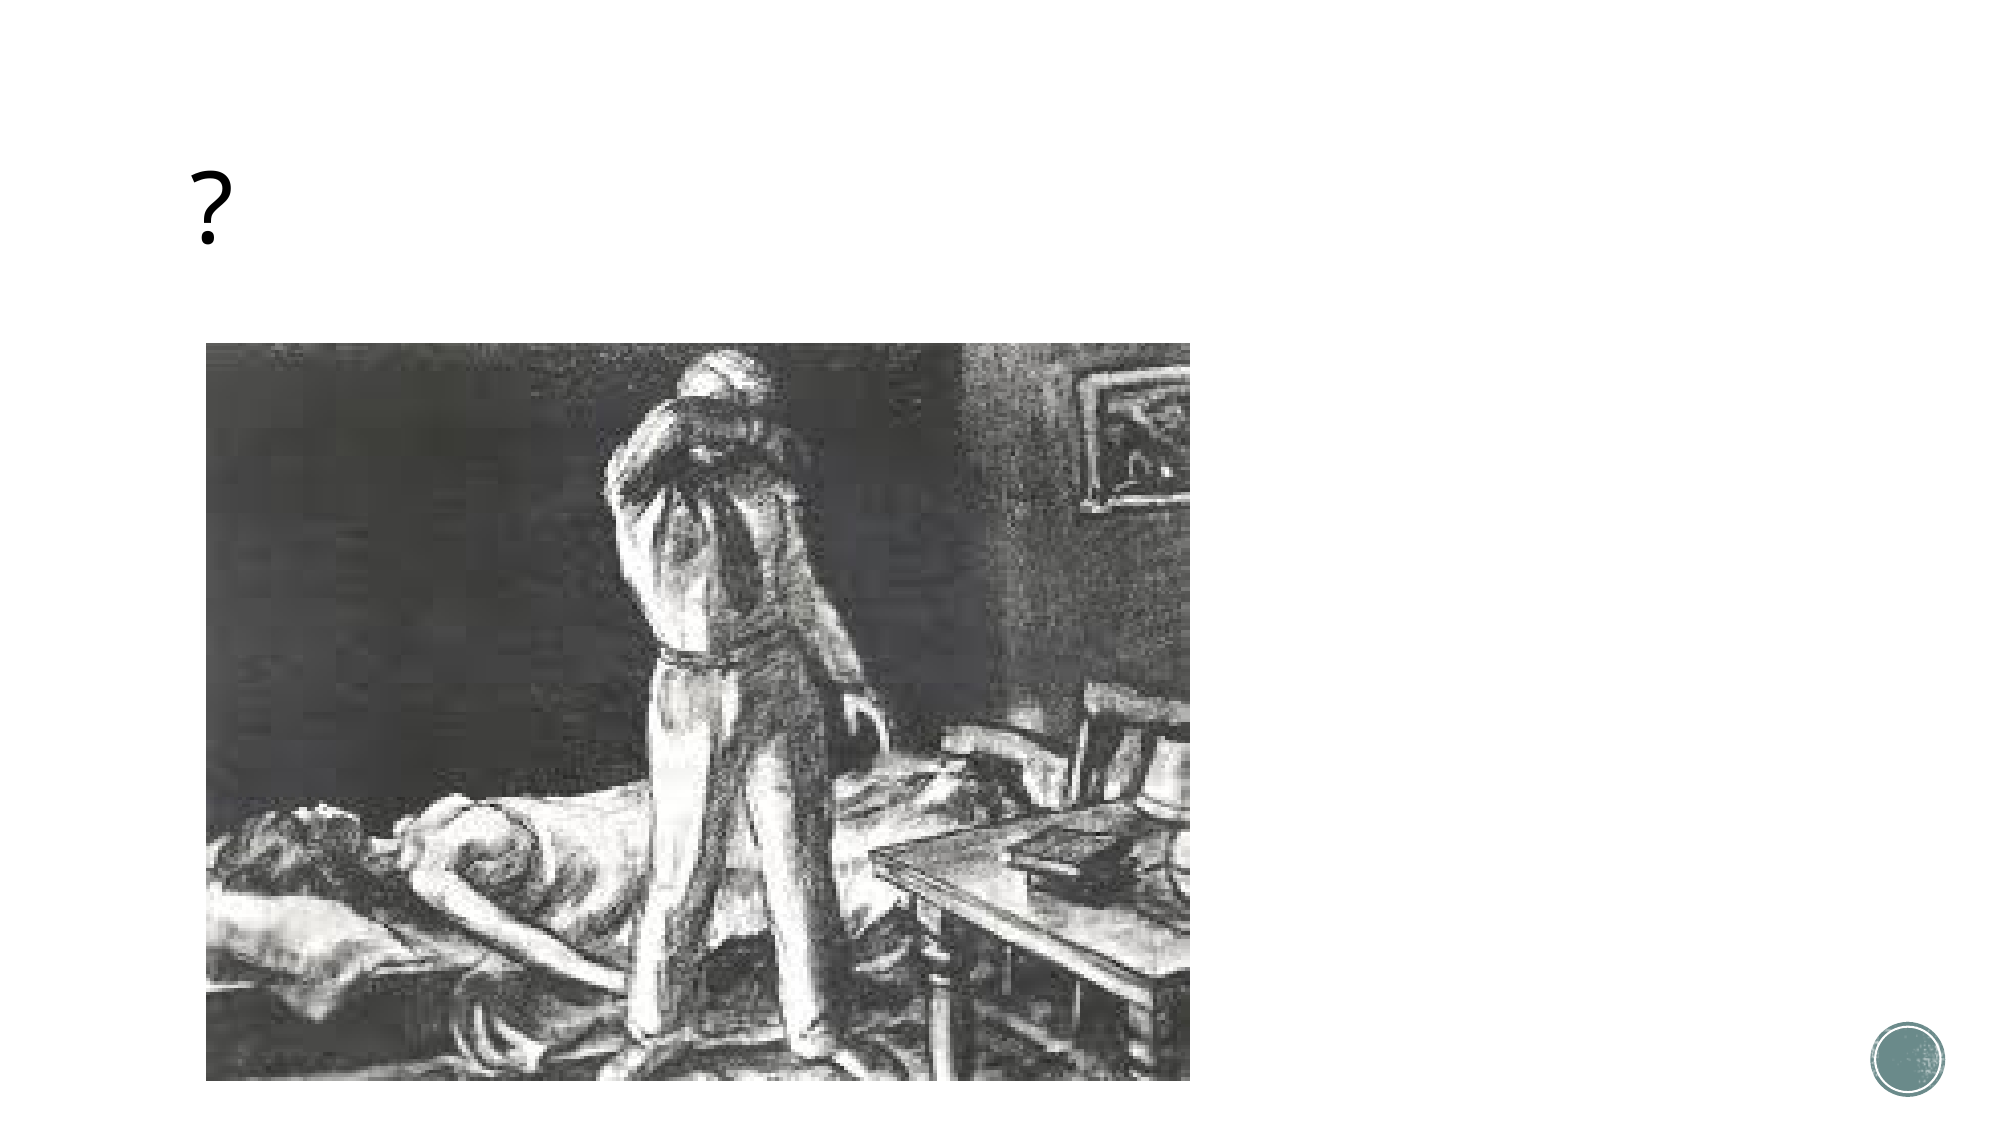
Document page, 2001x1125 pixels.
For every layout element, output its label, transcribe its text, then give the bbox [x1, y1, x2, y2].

title ? [175, 79, 1826, 344]
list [209, 345, 1190, 1081]
